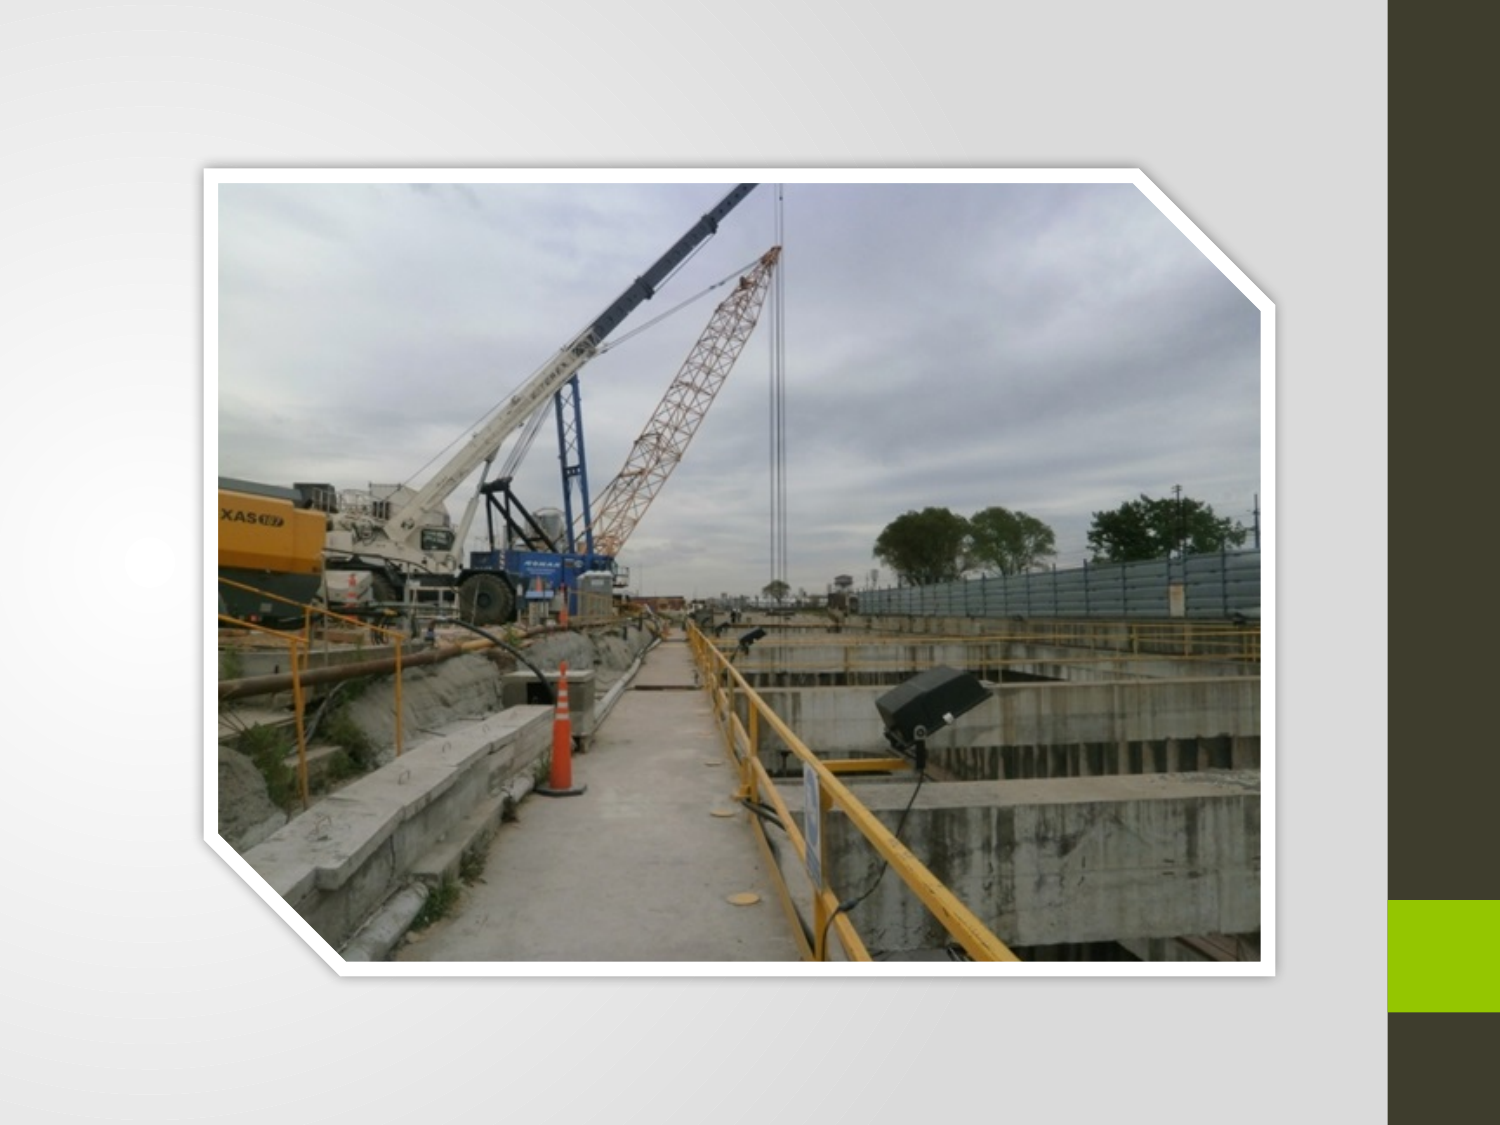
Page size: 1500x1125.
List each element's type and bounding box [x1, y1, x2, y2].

picture [210, 175, 1269, 970]
